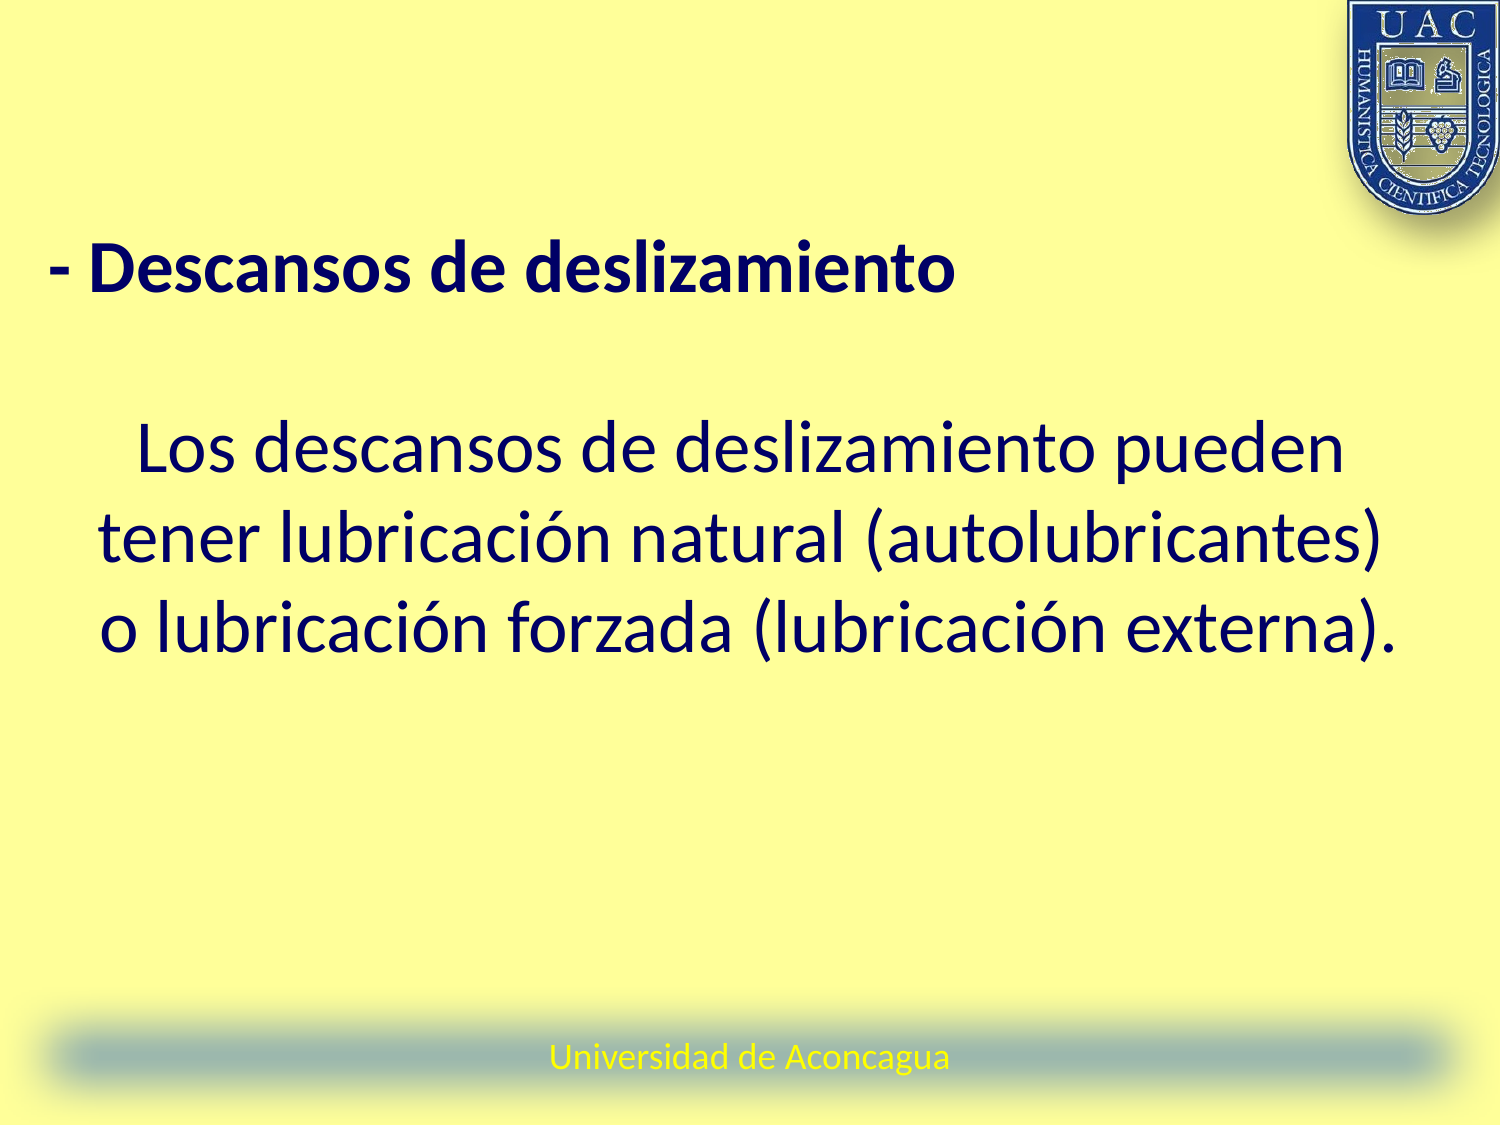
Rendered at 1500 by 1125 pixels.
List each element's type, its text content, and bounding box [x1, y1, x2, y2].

picture [1347, 0, 1500, 215]
text_box - Descansos de deslizamiento Los descansos de deslizamiento pueden tener lubricación natural (autolubricantes) o lubricación forzada (lubricación externa). [0, 0, 1500, 1125]
text_box Universidad de Aconcagua [59, 1031, 1443, 1080]
